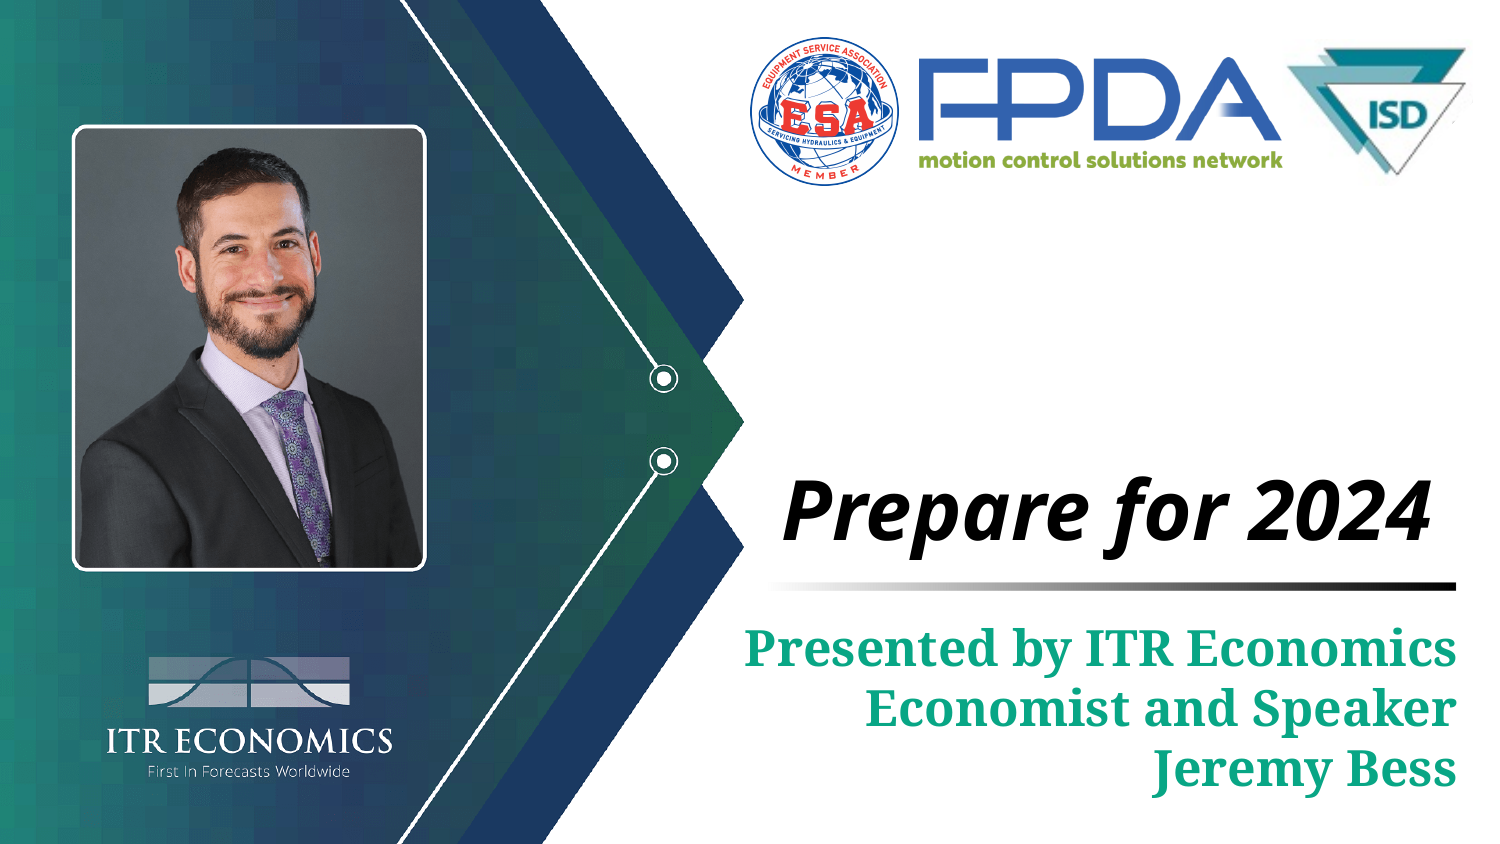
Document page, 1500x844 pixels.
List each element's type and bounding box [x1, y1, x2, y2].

picture [0, 0, 1500, 844]
text_box [749, 37, 1475, 203]
